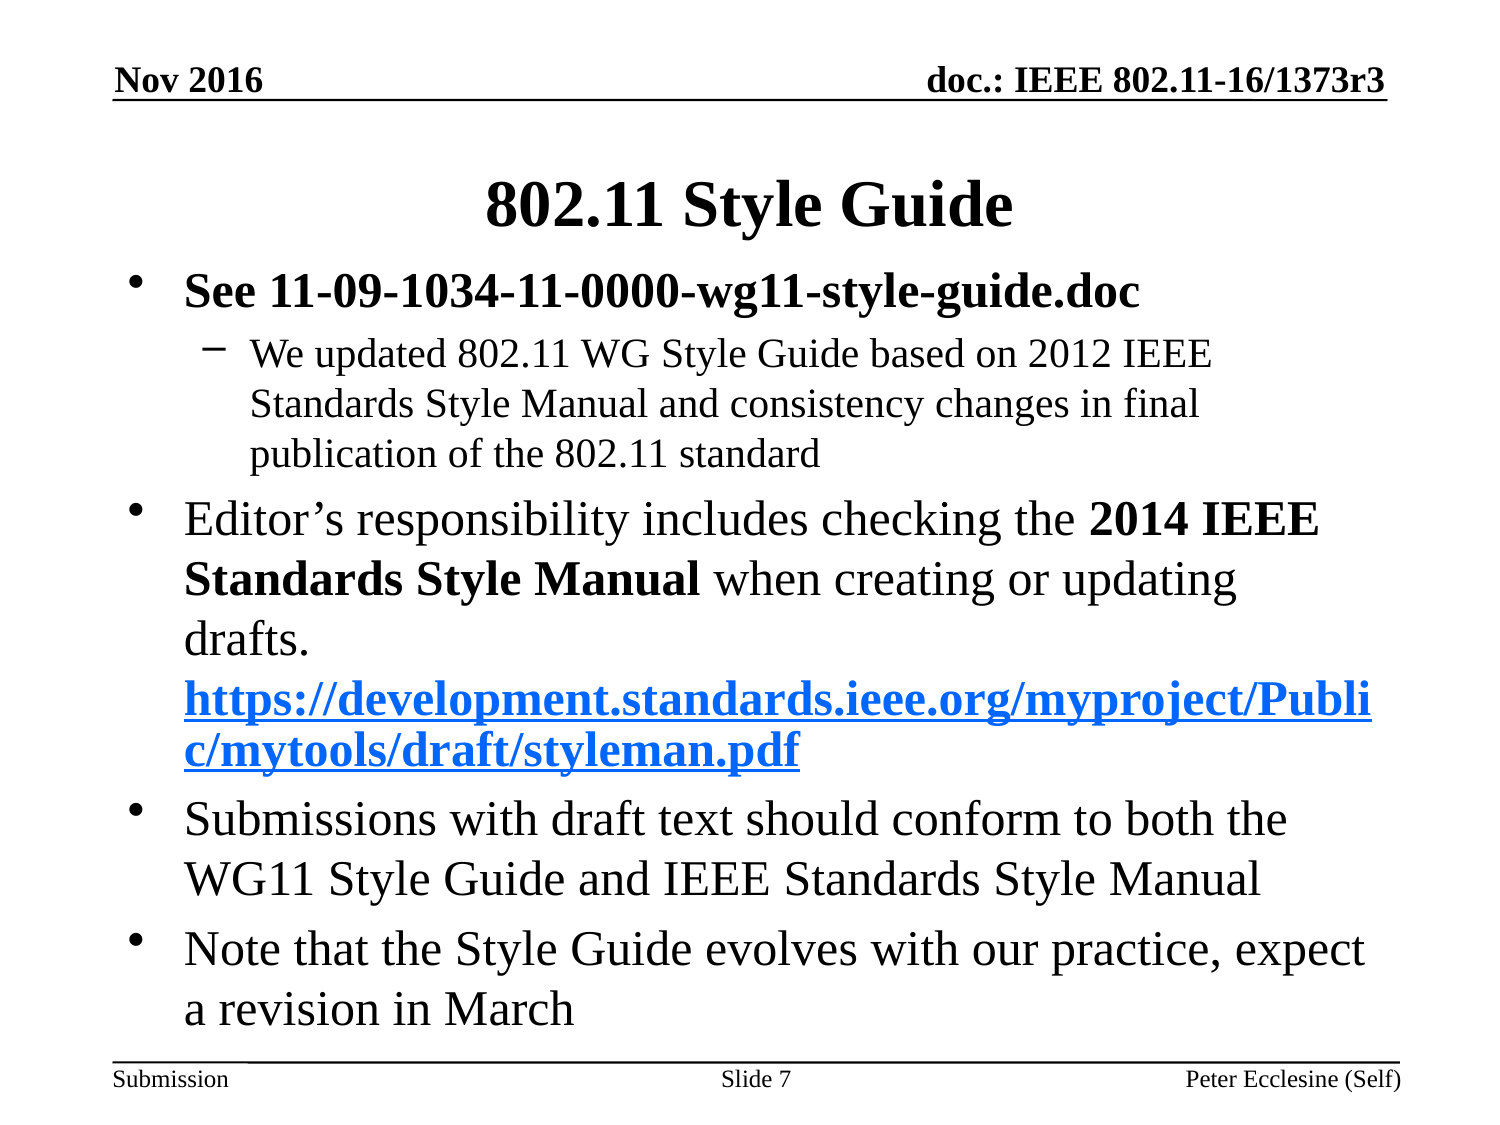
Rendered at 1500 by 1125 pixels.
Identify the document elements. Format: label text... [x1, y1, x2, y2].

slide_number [114, 54, 265, 101]
title 802.11 Style Guide [112, 112, 1388, 249]
footer Peter Ecclesine (Self) [1181, 1061, 1402, 1093]
list See 11-09-1034-11-0000-wg11-style-guide.doc We updated 802.11 WG Style Guide based on 2012 IEEE Standards Style Manual and consistency changes in final publication of the 802.11 standard Editor’s responsibility includes checking the 2014 IEEE Standards Style Manual when creating or updating drafts. https://development.standards.ieee.org/myproject/Public/mytools/draft/styleman.pdf Submissions with draft text should conform to both the WG11 Style Guide and IEEE Standards Style Manual Note that the Style Guide evolves with our practice, expect a revision in March [112, 249, 1388, 1001]
slide_number Slide 7 [712, 1061, 800, 1093]
